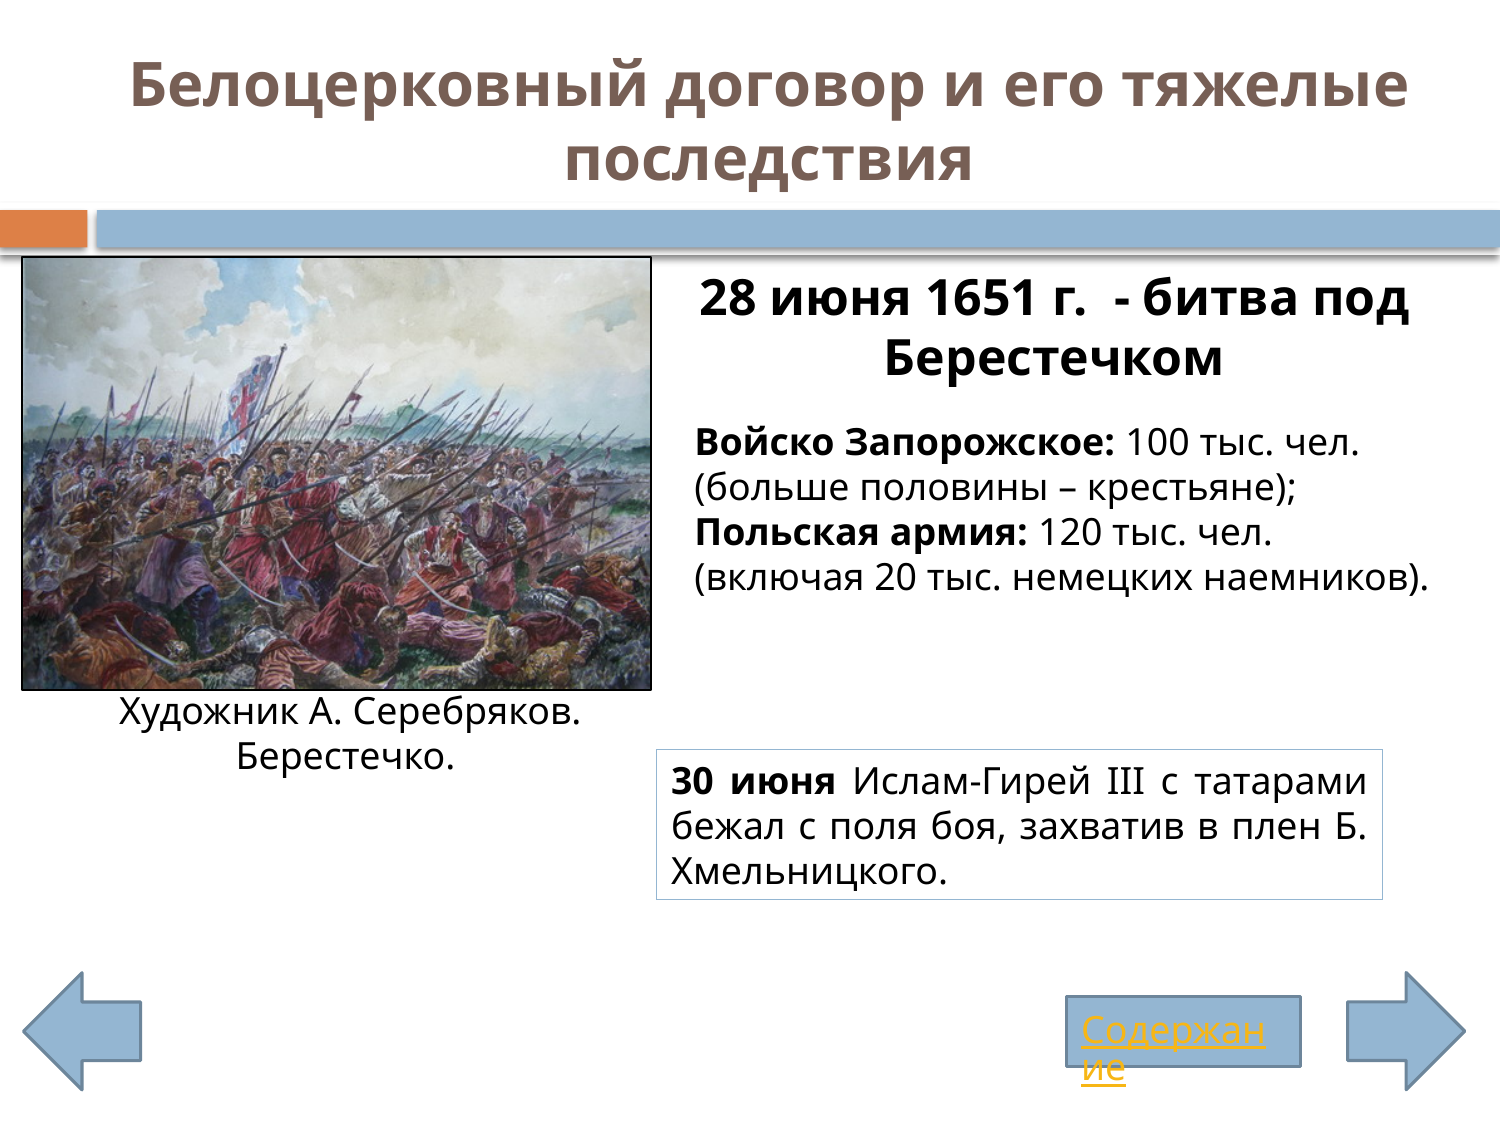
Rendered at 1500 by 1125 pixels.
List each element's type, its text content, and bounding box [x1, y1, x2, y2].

text_box 30 июня Ислам-Гирей III с татарами бежал с поля боя, захватив в плен Б. Хмельницкого. [656, 749, 1383, 900]
text_box [22, 971, 143, 1092]
text_box Содержание [1065, 995, 1302, 1068]
text_box Художник А. Серебряков. Берестечко. [35, 679, 657, 785]
text_box [1346, 971, 1466, 1092]
picture [23, 257, 650, 690]
text_box 28 июня 1651 г. - битва под Берестечком [679, 257, 1430, 393]
title Белоцерковный договор и его тяжелые последствия [100, 37, 1438, 200]
text_box Войско Запорожское: 100 тыс. чел. (больше половины – крестьяне); Польская армия: 120 тыс. чел. (включая 20 тыс. немецких наемников). [679, 410, 1454, 605]
